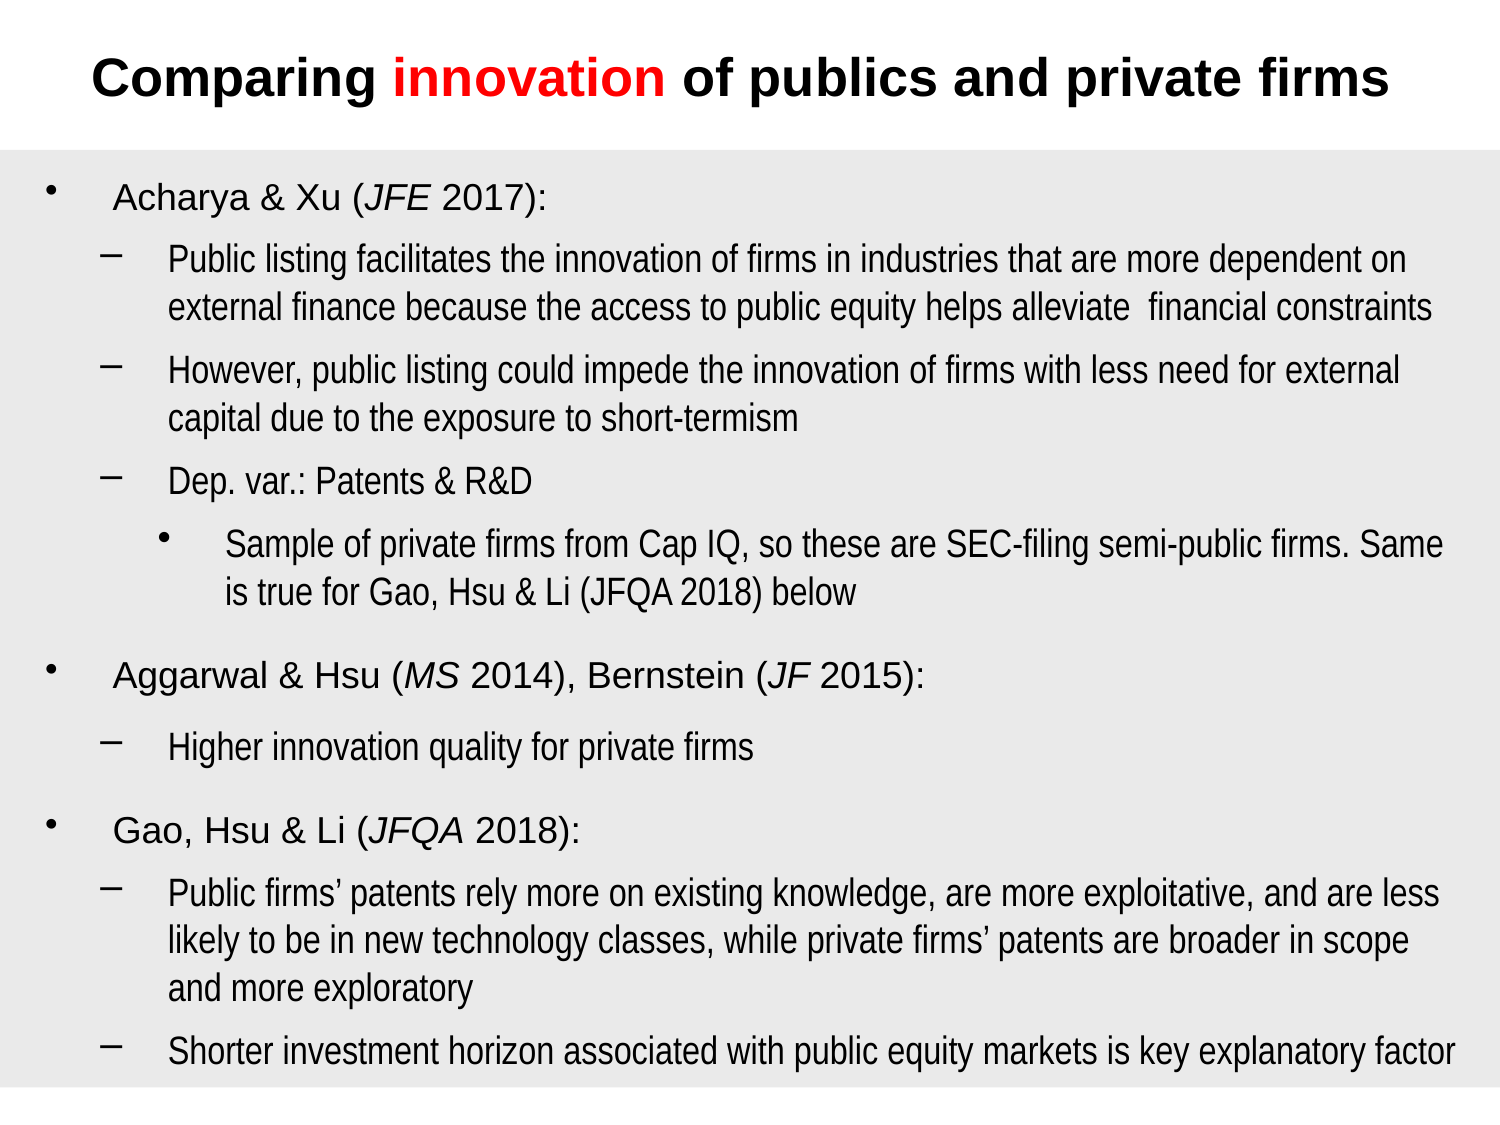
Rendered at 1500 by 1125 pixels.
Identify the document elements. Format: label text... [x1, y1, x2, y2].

list Acharya & Xu (JFE 2017): Public listing facilitates the innovation of firms in industries that are more dependent on external finance because the access to public equity helps alleviate financial constraints However, public listing could impede the innovation of firms with less need for external capital due to the exposure to short-termism Dep. var.: Patents & R&D Sample of private firms from Cap IQ, so these are SEC-filing semi-public firms. Same is true for Gao, Hsu & Li (JFQA 2018) below Aggarwal & Hsu (MS 2014), Bernstein (JF 2015): Higher innovation quality for private firms Gao, Hsu & Li (JFQA 2018): Public firms’ patents rely more on existing knowledge, are more exploitative, and are less likely to be in new technology classes, while private firms’ patents are broader in scope and more exploratory Shorter investment horizon associated with public equity markets is key explanatory factor [0, 149, 1500, 1087]
footer [0, 1087, 1500, 1125]
title Comparing innovation of publics and private firms [0, 0, 1500, 149]
